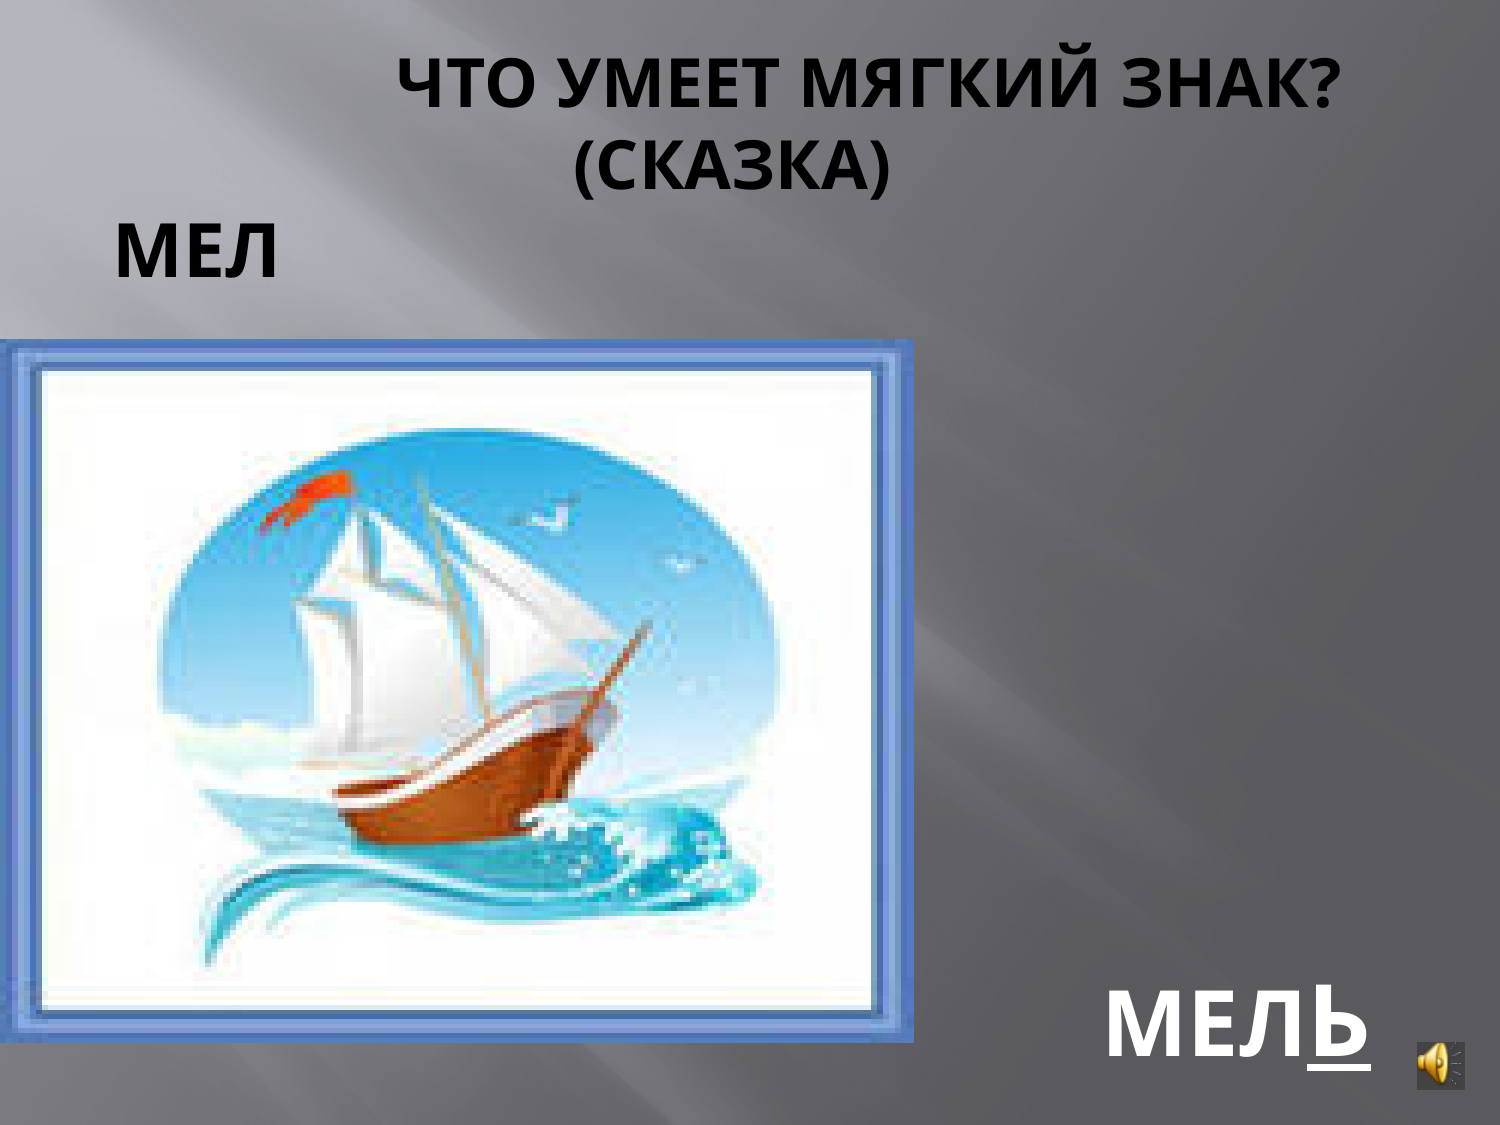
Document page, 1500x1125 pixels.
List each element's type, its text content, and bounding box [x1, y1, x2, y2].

subtitle МЕЛЬ [972, 949, 1500, 1055]
picture [1415, 1040, 1467, 1092]
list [0, 339, 915, 1044]
title Что умеет мягкий знак? (сказка) МЕЛ [105, 35, 1381, 293]
